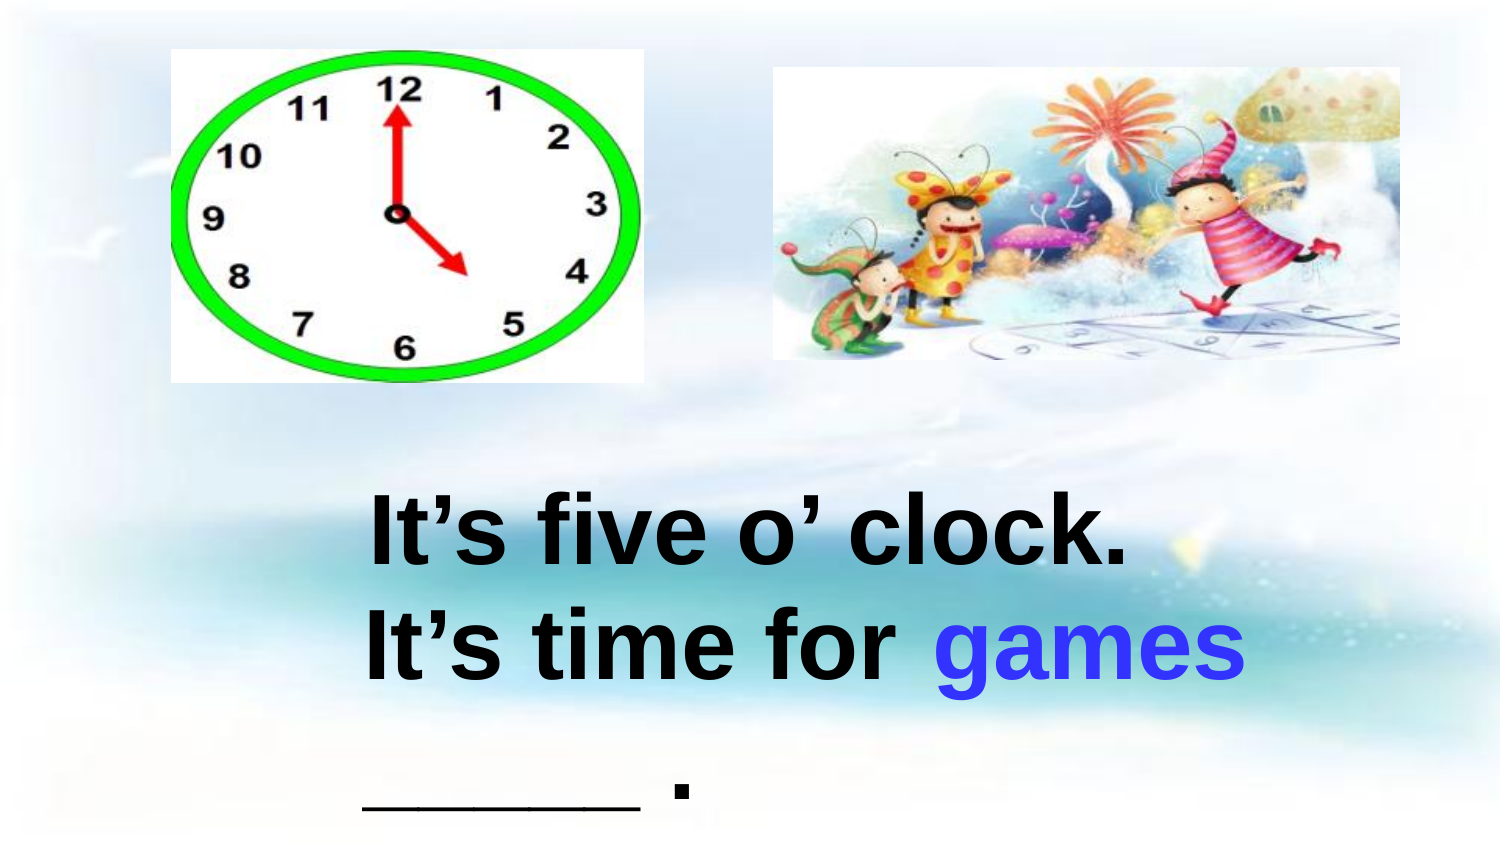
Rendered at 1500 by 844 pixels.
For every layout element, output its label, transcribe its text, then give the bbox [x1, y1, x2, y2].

text_box It’s five o’ clock. [353, 457, 1146, 592]
picture [0, 0, 1500, 844]
text_box It’s time for _____ . [348, 572, 1270, 828]
text_box games [917, 572, 1264, 708]
